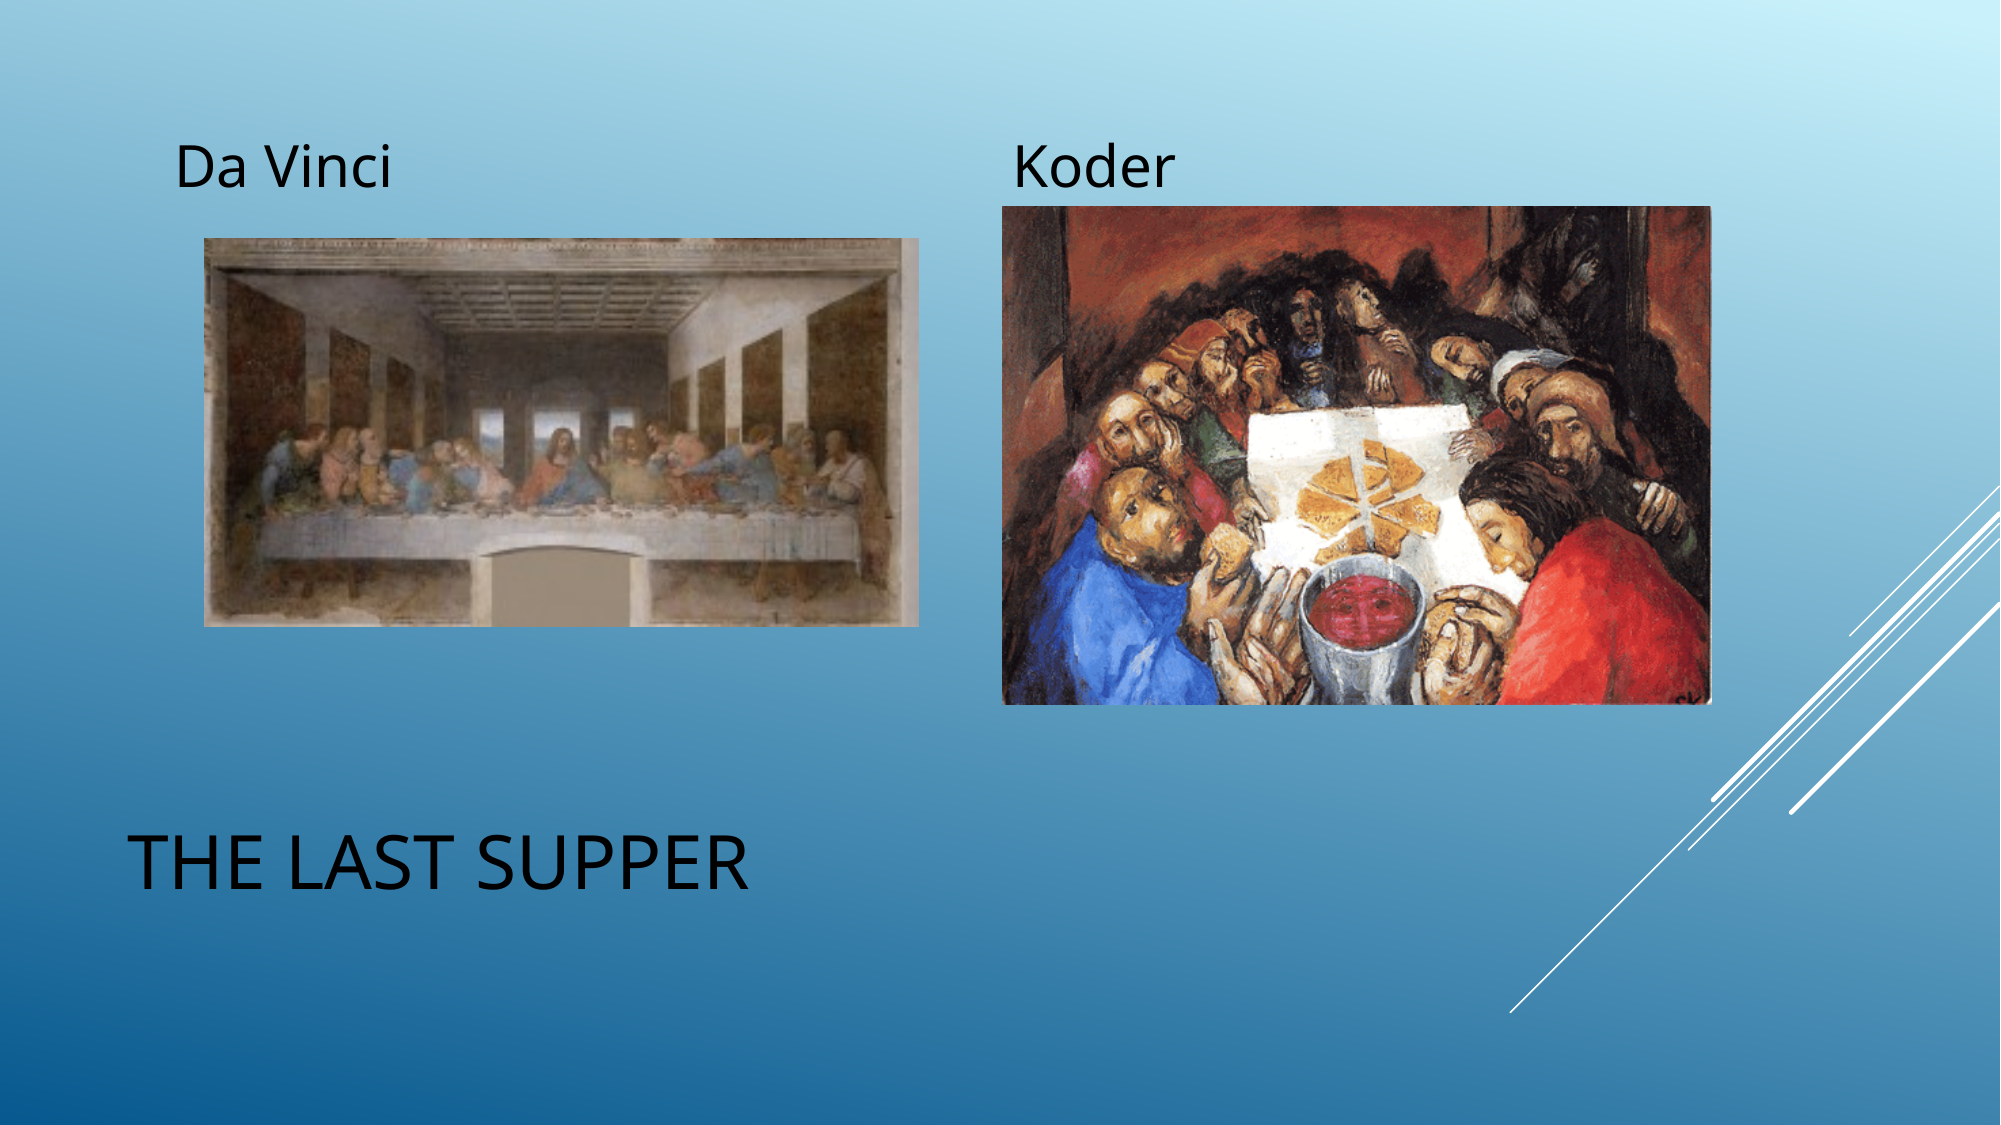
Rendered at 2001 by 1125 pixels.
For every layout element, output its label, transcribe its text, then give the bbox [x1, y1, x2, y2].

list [1002, 206, 1712, 705]
list Koder [997, 112, 1763, 207]
list Da Vinci [159, 112, 923, 207]
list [204, 238, 919, 627]
title The Last Supper [112, 736, 1513, 984]
